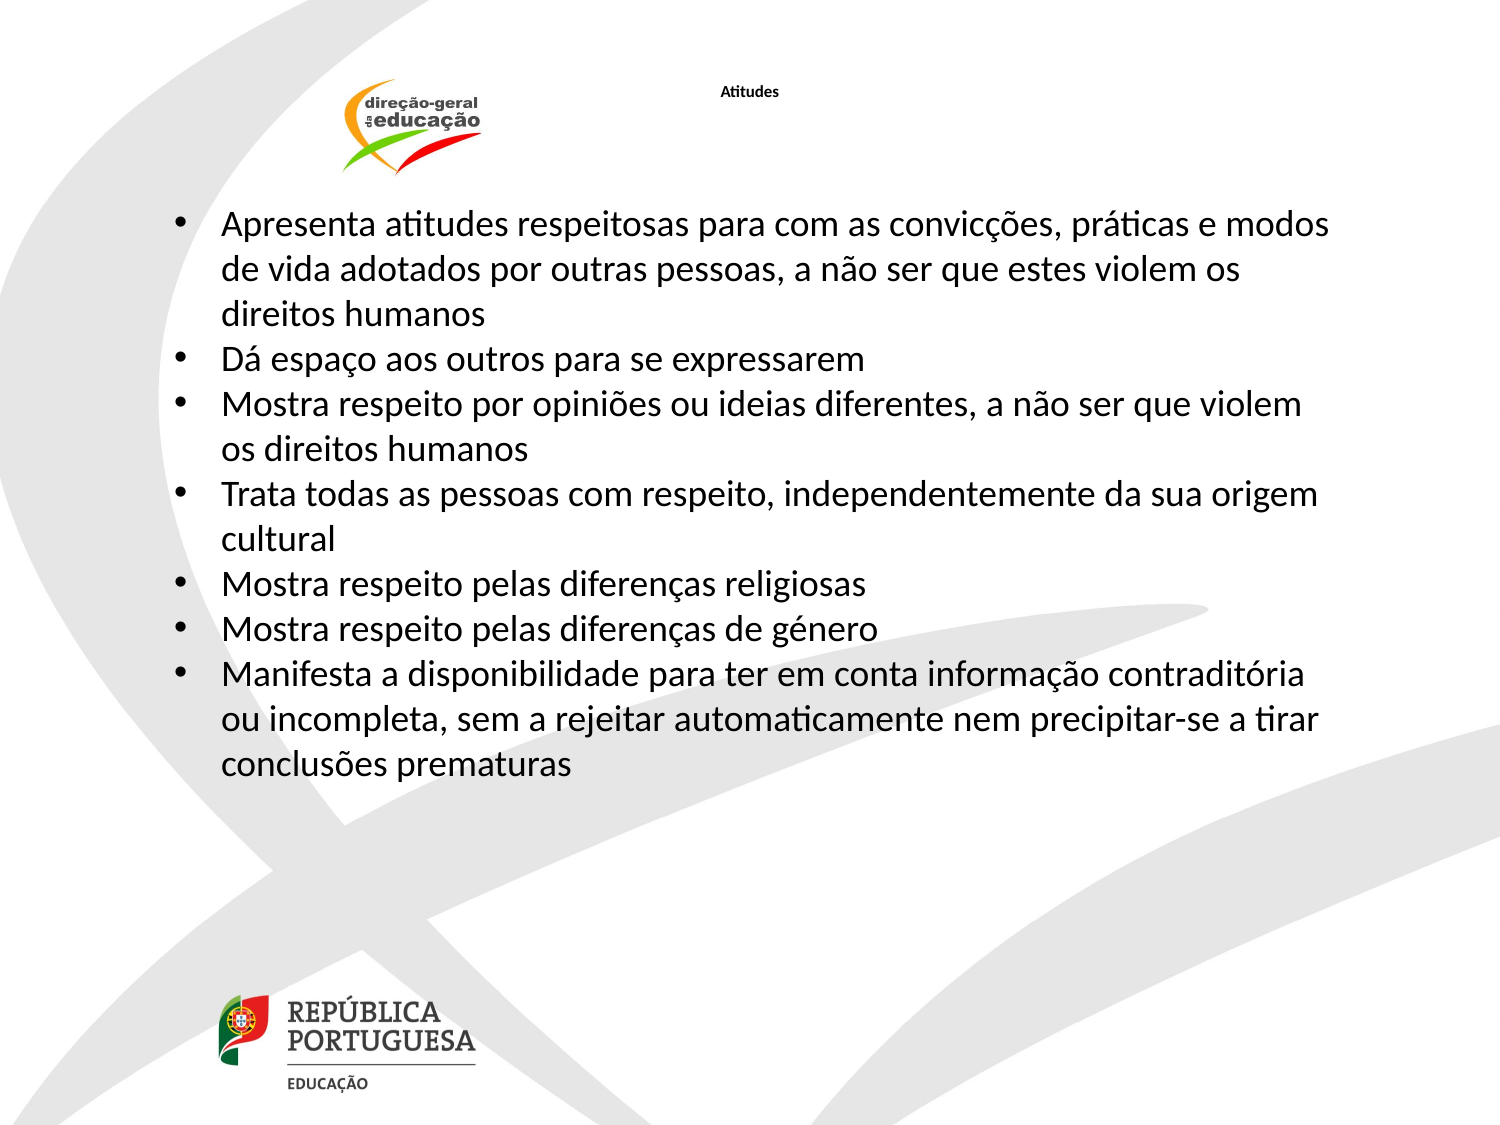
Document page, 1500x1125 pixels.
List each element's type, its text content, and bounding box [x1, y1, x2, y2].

title Atitudes [75, 45, 1425, 138]
picture [0, 0, 1500, 1125]
text_box Apresenta atitudes respeitosas para com as convicções, práticas e modos de vida adotados por outras pessoas, a não ser que estes violem os direitos humanos Dá espaço aos outros para se expressarem Mostra respeito por opiniões ou ideias diferentes, a não ser que violem os direitos humanos Trata todas as pessoas com respeito, independentemente da sua origem cultural Mostra respeito pelas diferenças religiosas Mostra respeito pelas diferenças de género Manifesta a disponibilidade para ter em conta informação contraditória ou incompleta, sem a rejeitar automaticamente nem precipitar-se a tirar conclusões prematuras [159, 191, 1353, 792]
